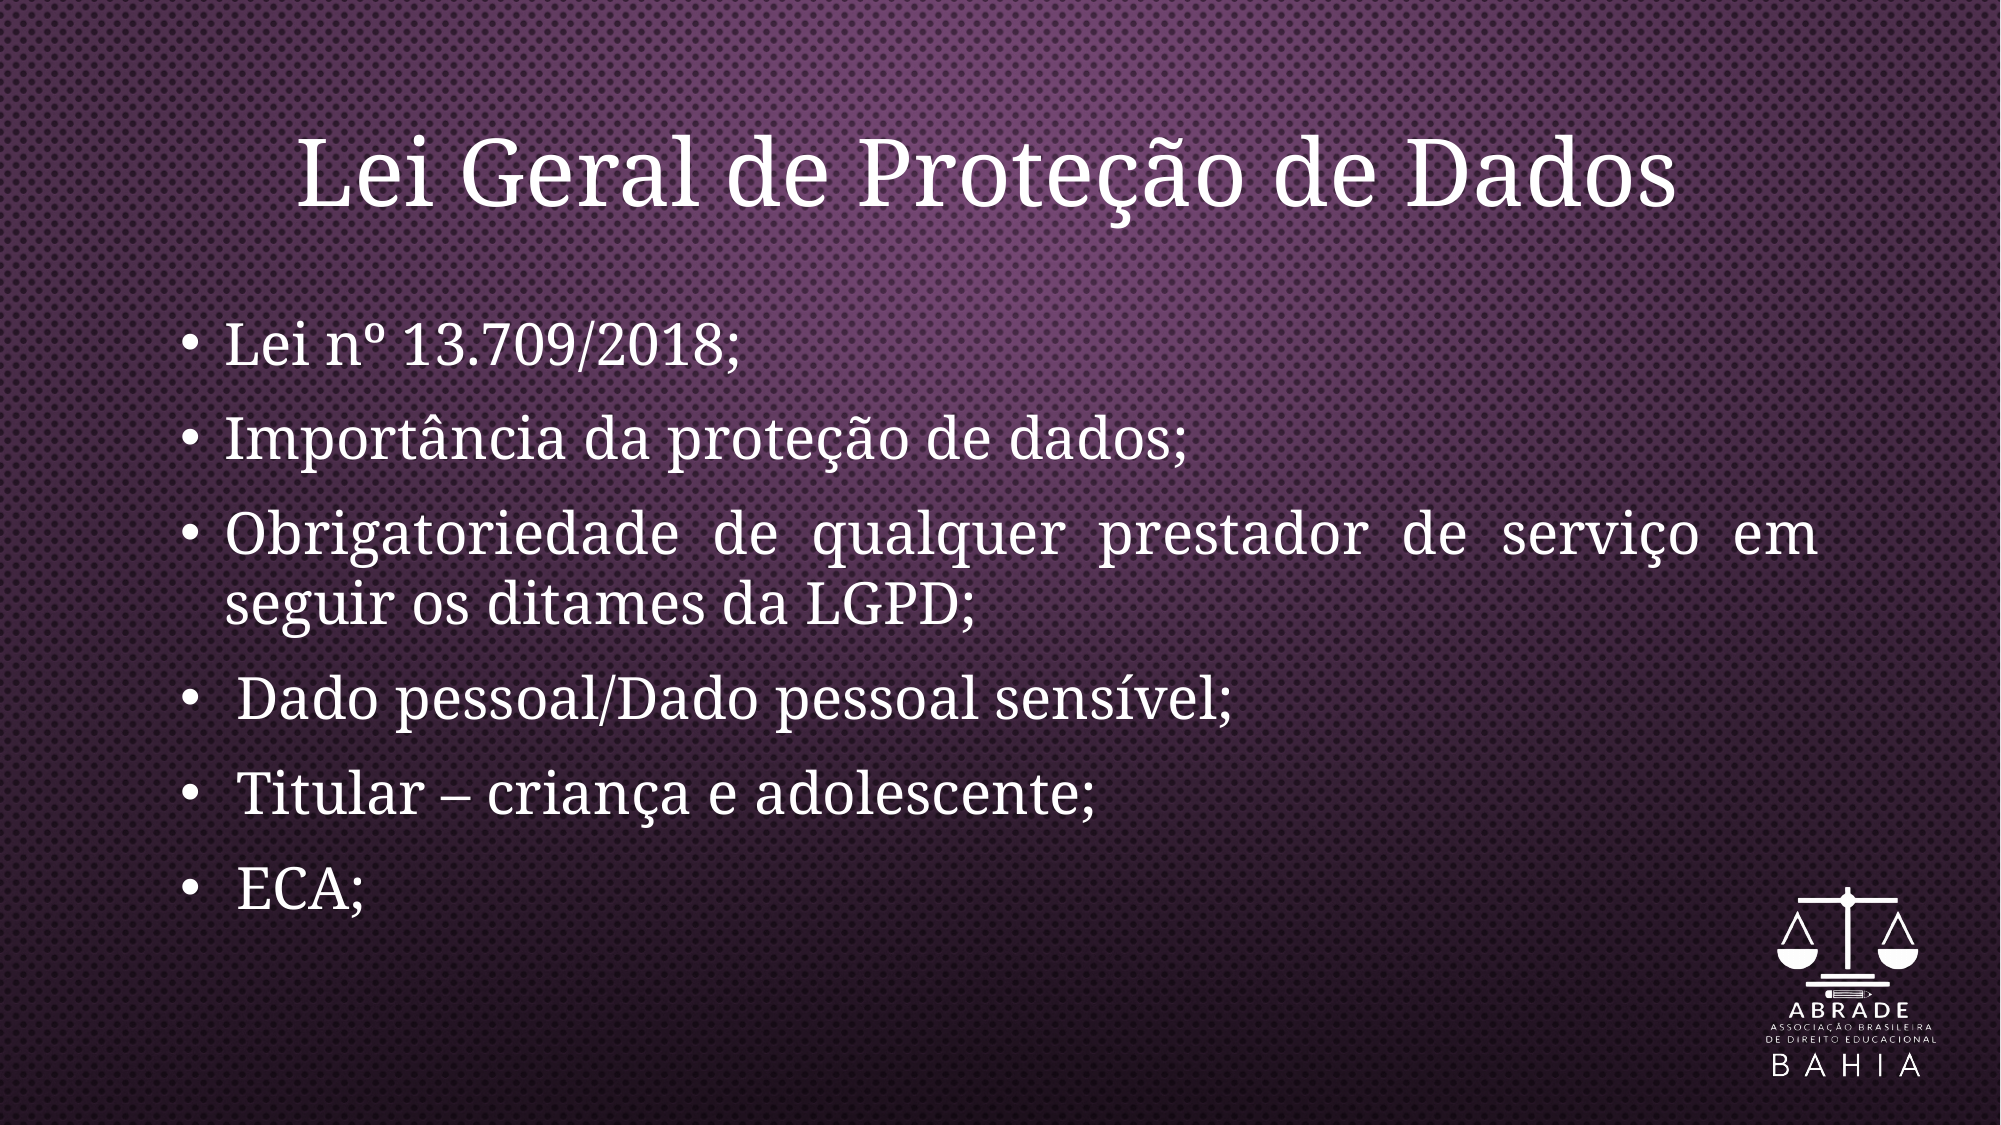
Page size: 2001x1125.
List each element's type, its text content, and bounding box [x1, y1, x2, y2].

picture [1681, 851, 2000, 1125]
text_box Lei nº 13.709/2018; Importância da proteção de dados; Obrigatoriedade de qualquer prestador de serviço em seguir os ditames da LGPD; Dado pessoal/Dado pessoal sensível; Titular – criança e adolescente; ECA; [165, 299, 1835, 1024]
text_box Lei Geral de Proteção de Dados [165, 105, 1835, 233]
